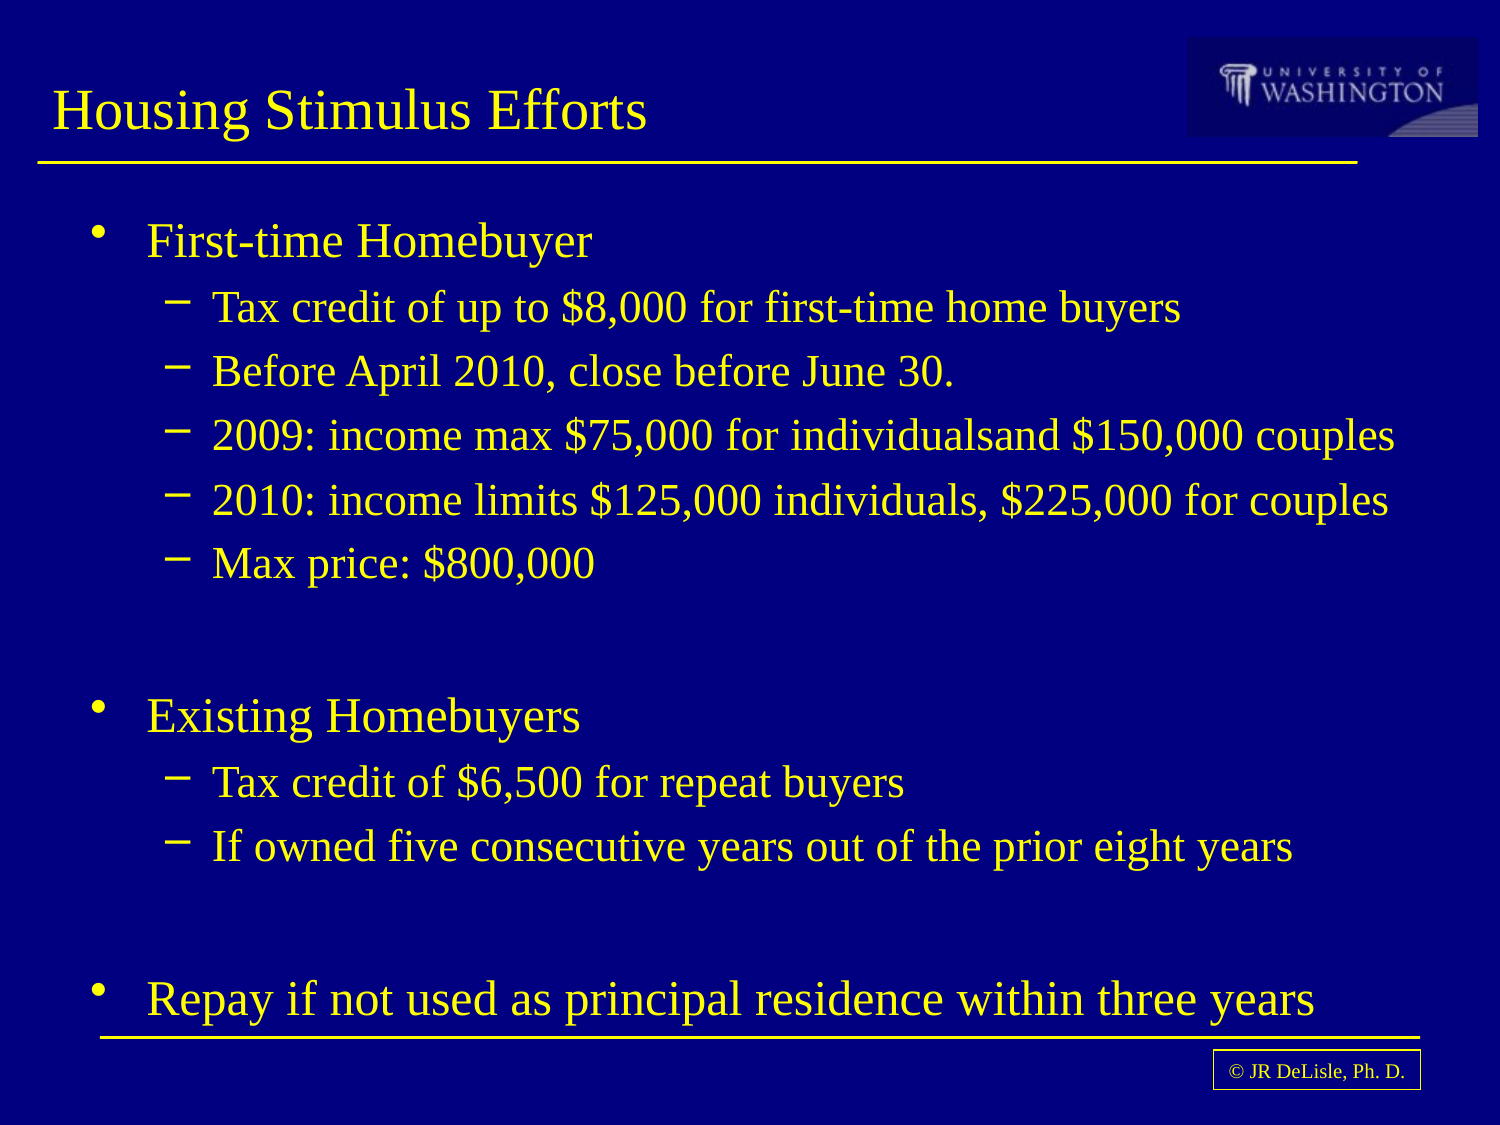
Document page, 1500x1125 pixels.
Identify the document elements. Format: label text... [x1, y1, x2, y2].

picture [1187, 37, 1478, 137]
list First-time Homebuyer Tax credit of up to $8,000 for first-time home buyers Before April 2010, close before June 30. 2009: income max $75,000 for individualsand $150,000 couples 2010: income limits $125,000 individuals, $225,000 for couples Max price: $800,000 Existing Homebuyers Tax credit of $6,500 for repeat buyers If owned five consecutive years out of the prior eight years Repay if not used as principal residence within three years [74, 199, 1413, 976]
title Housing Stimulus Efforts [37, 62, 1176, 151]
